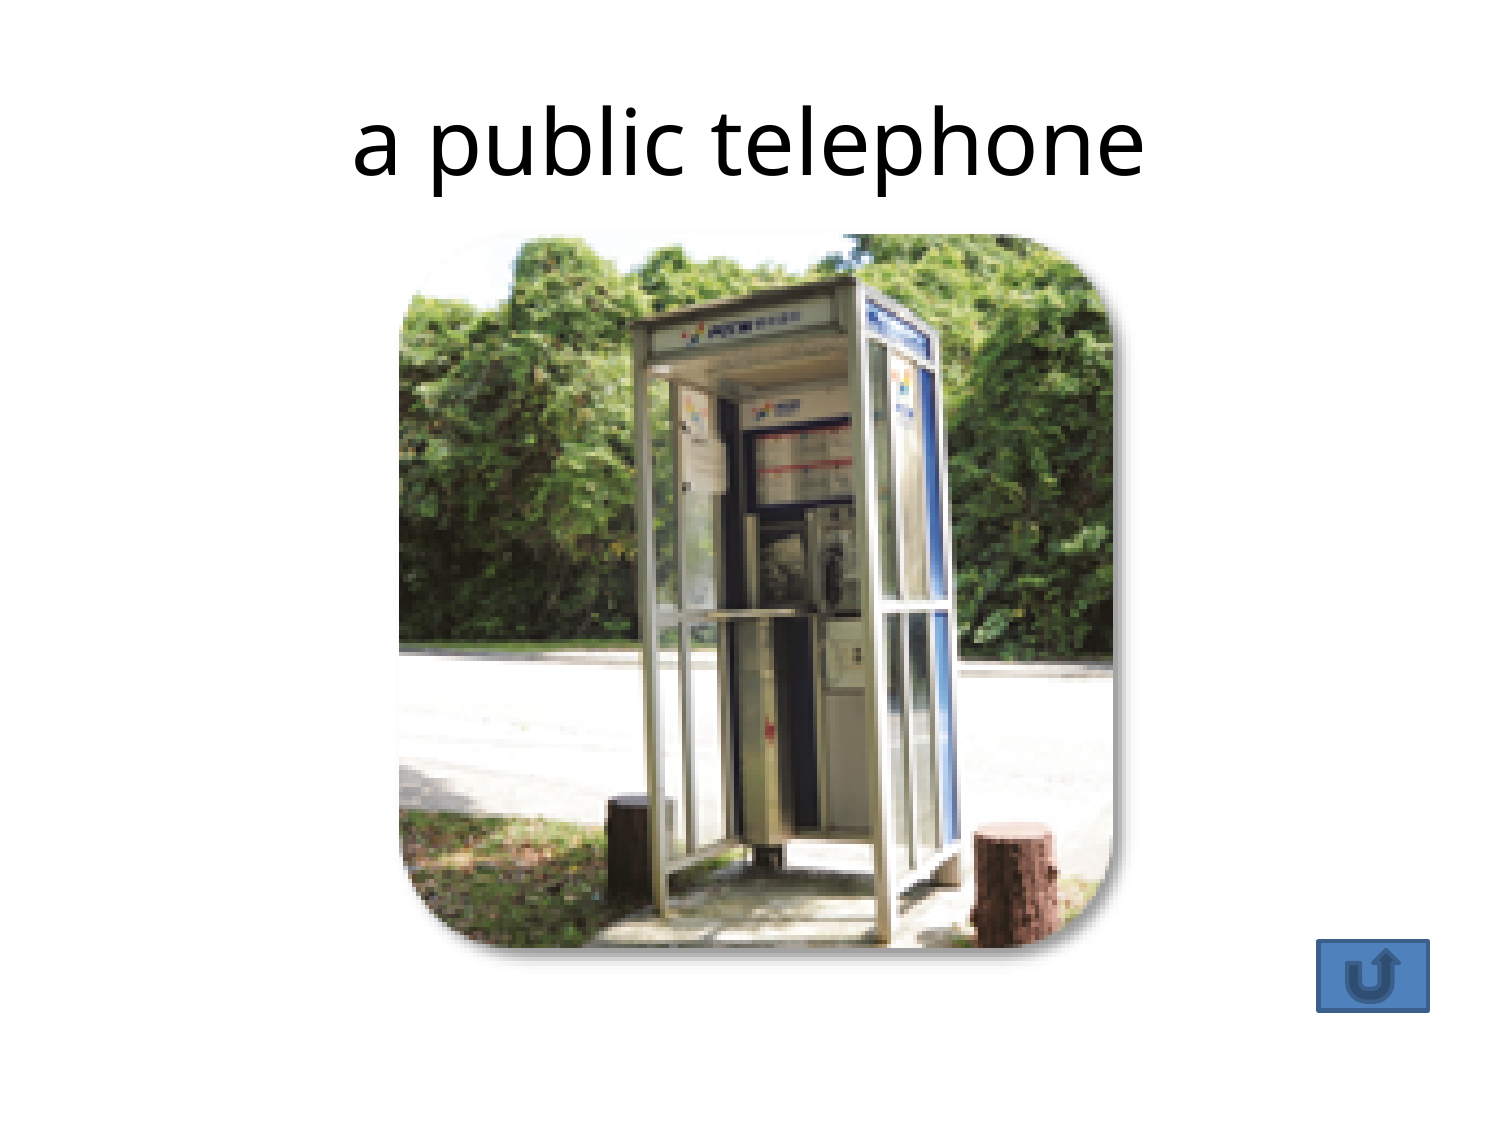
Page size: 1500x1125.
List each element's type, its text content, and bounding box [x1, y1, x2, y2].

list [395, 229, 1140, 975]
title a public telephone [41, 45, 1459, 233]
text_box [1316, 939, 1430, 1013]
